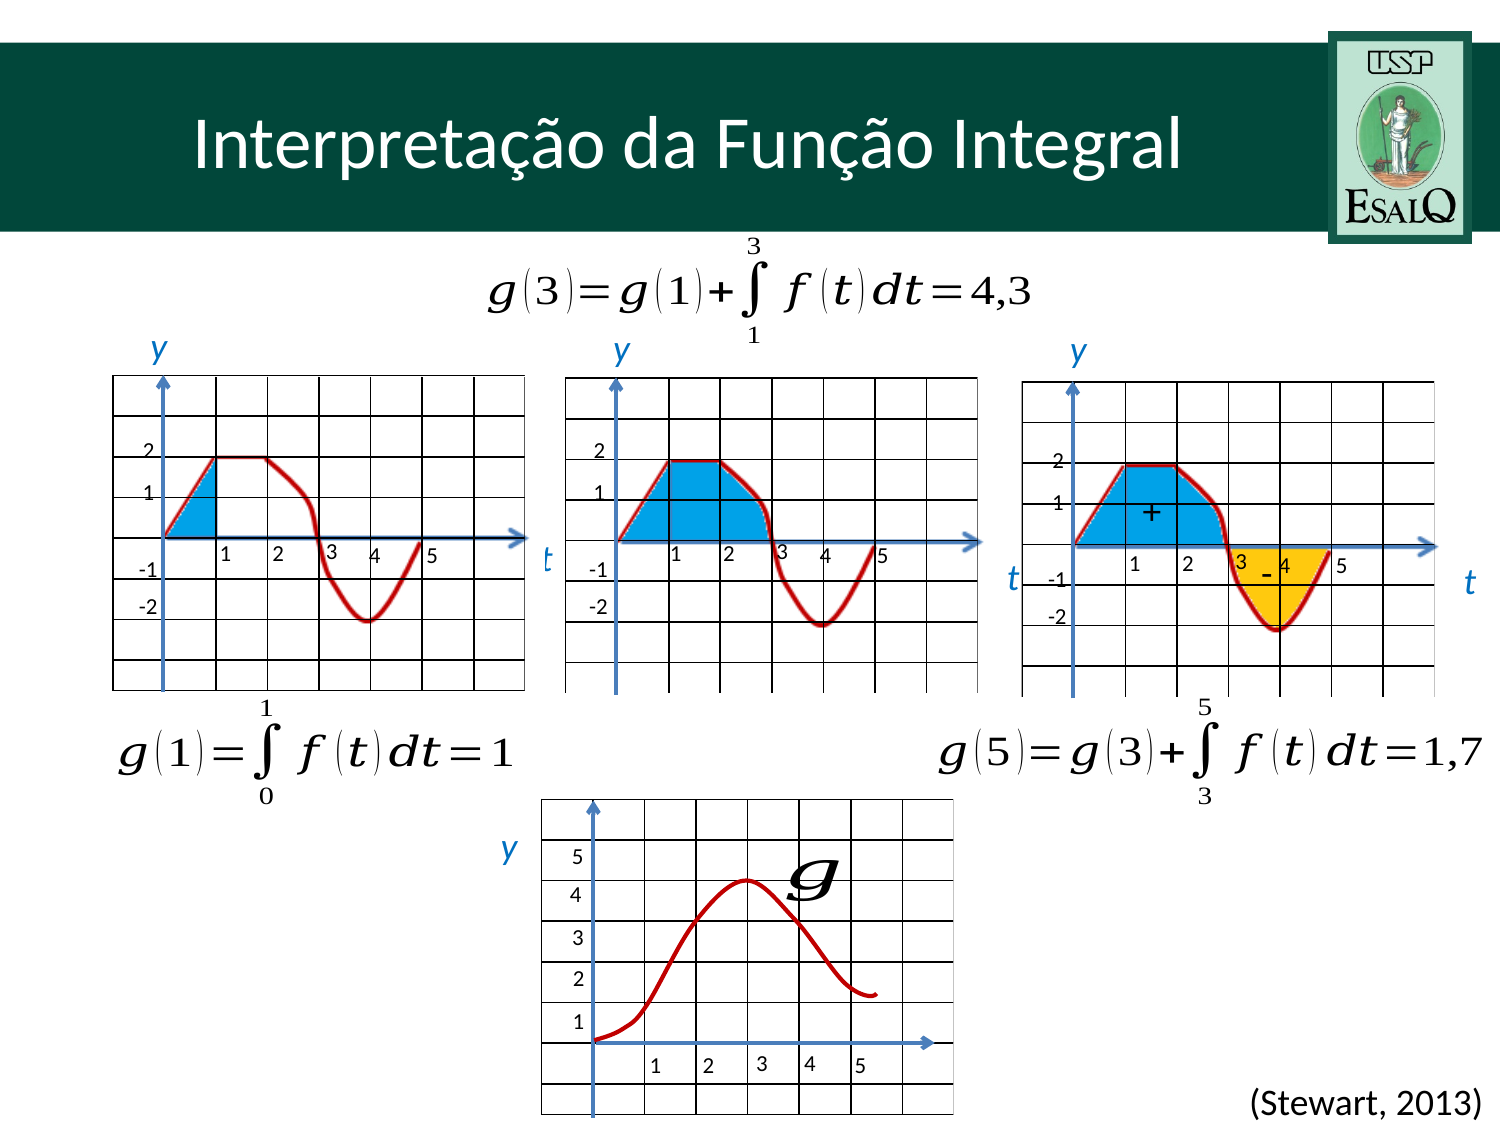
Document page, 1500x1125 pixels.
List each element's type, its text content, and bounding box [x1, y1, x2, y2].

title Interpretação da Função Integral [64, 45, 1329, 233]
text_box y [1054, 317, 1091, 378]
picture [1074, 380, 1459, 699]
picture [1021, 380, 1072, 699]
text_box y [485, 814, 522, 875]
picture [564, 377, 615, 695]
text_box t [1465, 549, 1485, 610]
picture [540, 798, 956, 1117]
text_box y [598, 316, 634, 375]
picture [1328, 31, 1472, 244]
picture [164, 374, 545, 693]
text_box (Stewart, 2013) [1234, 1070, 1500, 1125]
text_box t [550, 527, 559, 587]
text_box y [135, 314, 172, 373]
picture [111, 374, 162, 693]
picture [617, 377, 1011, 695]
